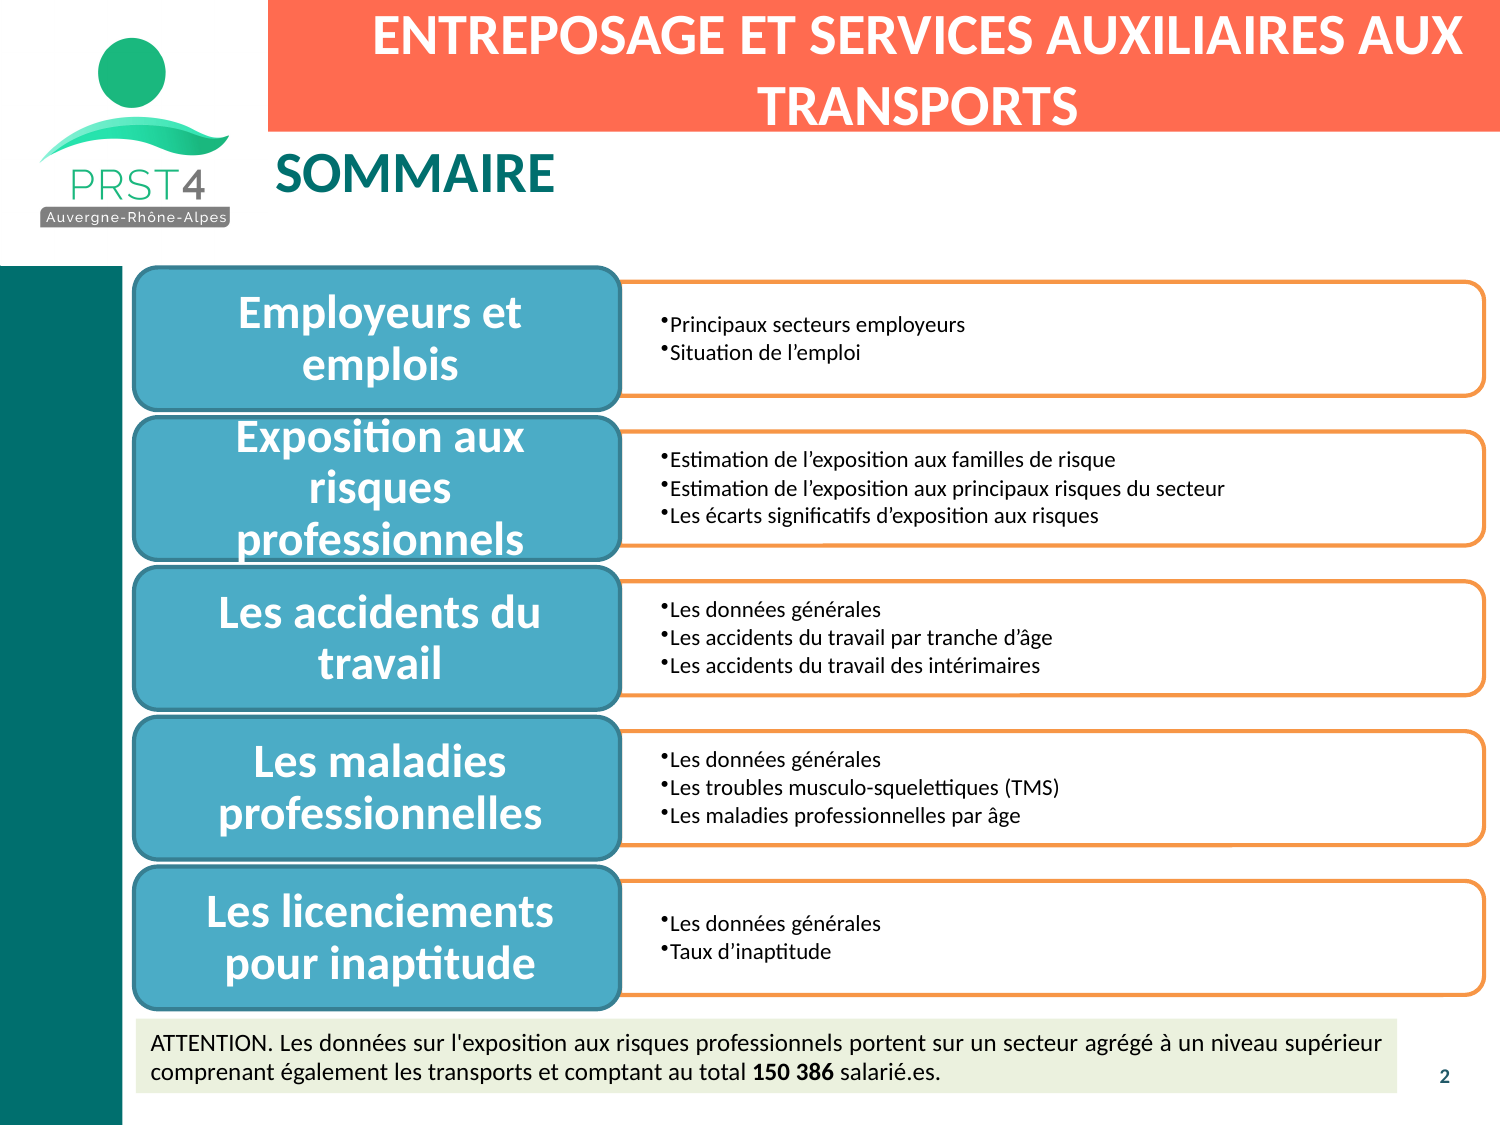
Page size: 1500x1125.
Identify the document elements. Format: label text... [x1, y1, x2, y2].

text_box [133, 266, 1485, 1010]
text_box SOMMAIRE [259, 126, 1498, 254]
picture [1, 0, 268, 266]
text_box ATTENTION. Les données sur l'exposition aux risques professionnels portent sur un secteur agrégé à un niveau supérieur comprenant également les transports et comptant au total 150 386 salarié.es. [135, 1018, 1398, 1094]
text_box ENTREPOSAGE ET SERVICES AUXILIAIRES AUX TRANSPORTS [338, 0, 1498, 144]
